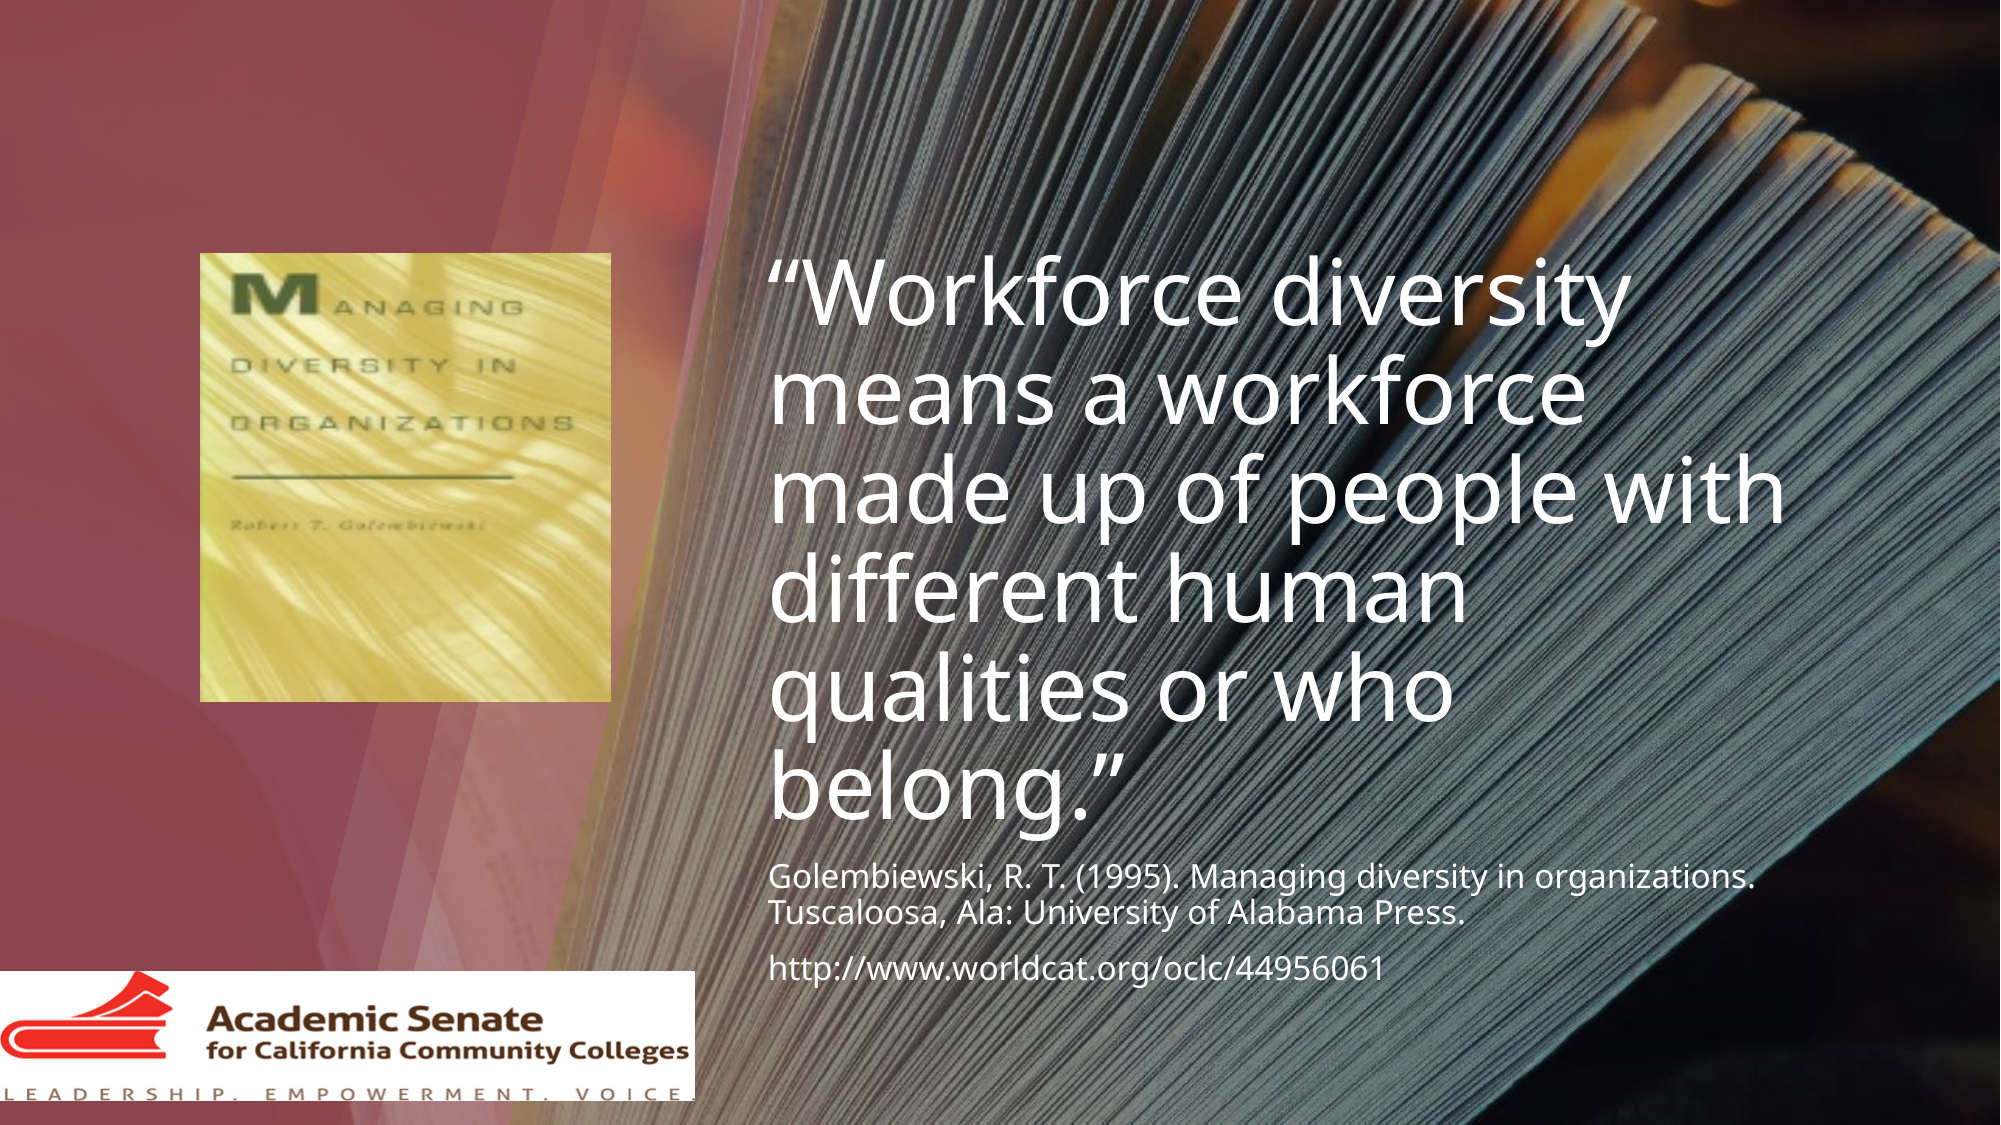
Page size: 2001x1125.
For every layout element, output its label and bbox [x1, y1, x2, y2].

text_box [0, 0, 780, 1125]
picture [780, 0, 2000, 1125]
picture [199, 253, 611, 702]
picture [0, 971, 695, 1101]
